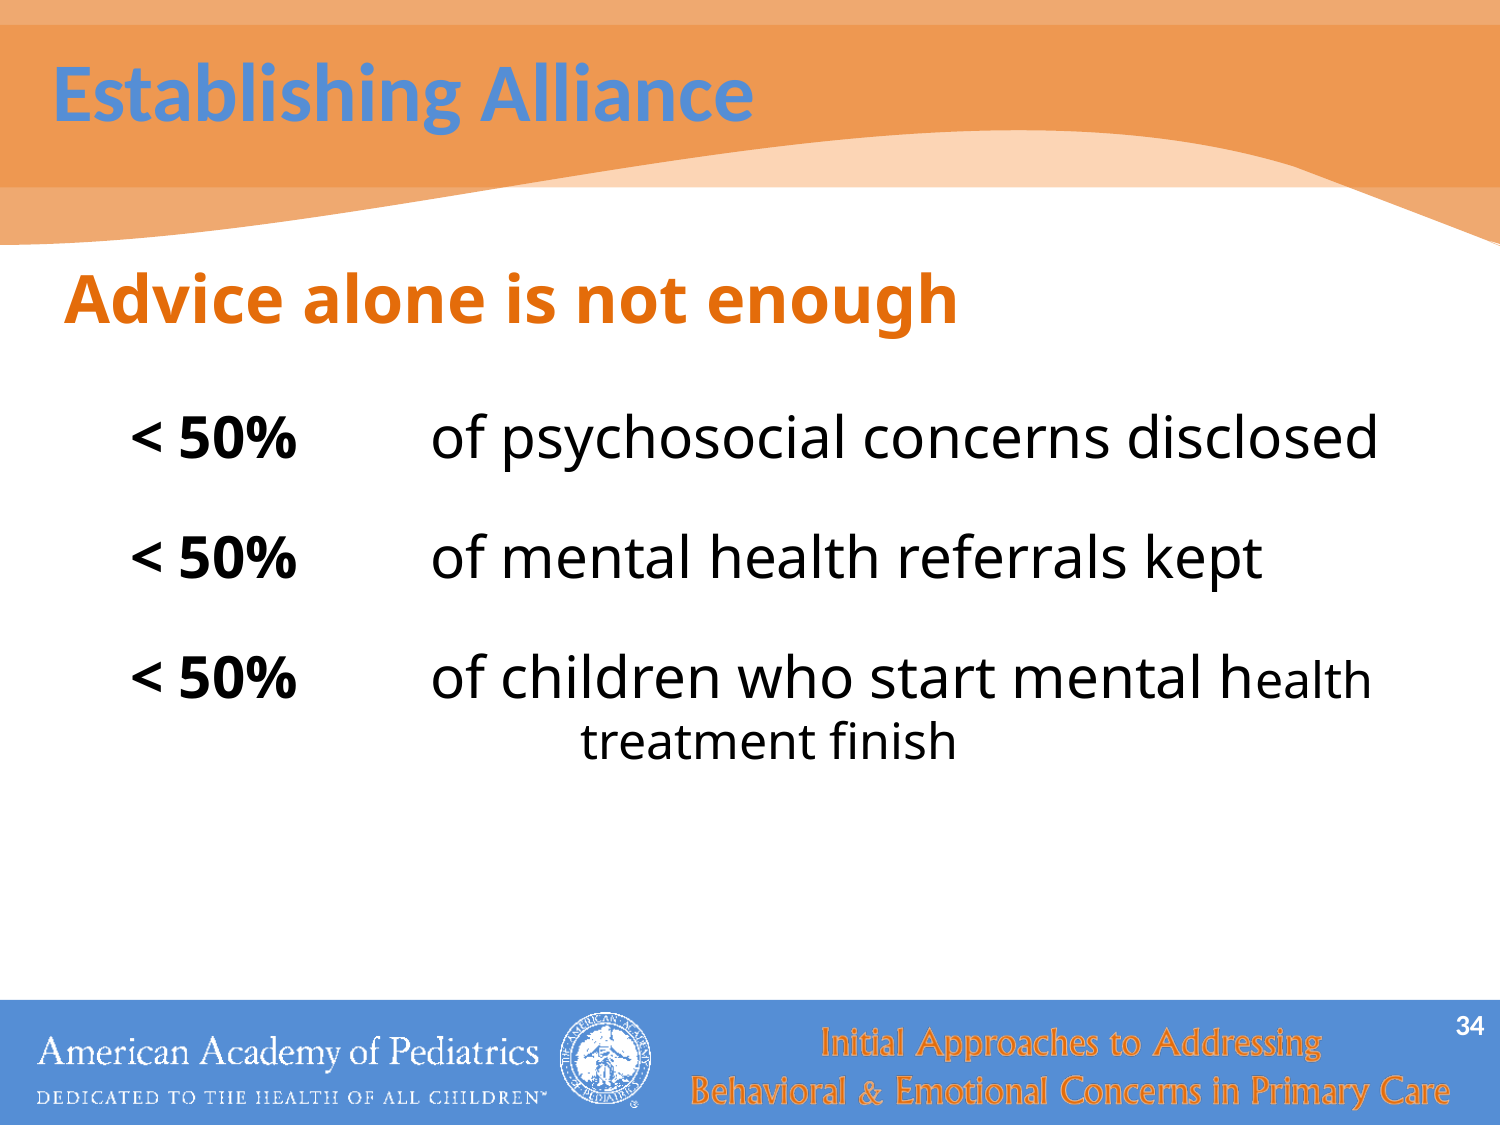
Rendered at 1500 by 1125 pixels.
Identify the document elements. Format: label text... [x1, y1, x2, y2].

title Establishing Alliance [37, 31, 1346, 188]
slide_number 34 [1149, 993, 1500, 1054]
list Advice alone is not enough < 50% of psychosocial concerns disclosed < 50% of mental health referrals kept < 50% of children who start mental health treatment finish [50, 249, 1475, 1001]
picture [37, 1012, 1490, 1125]
